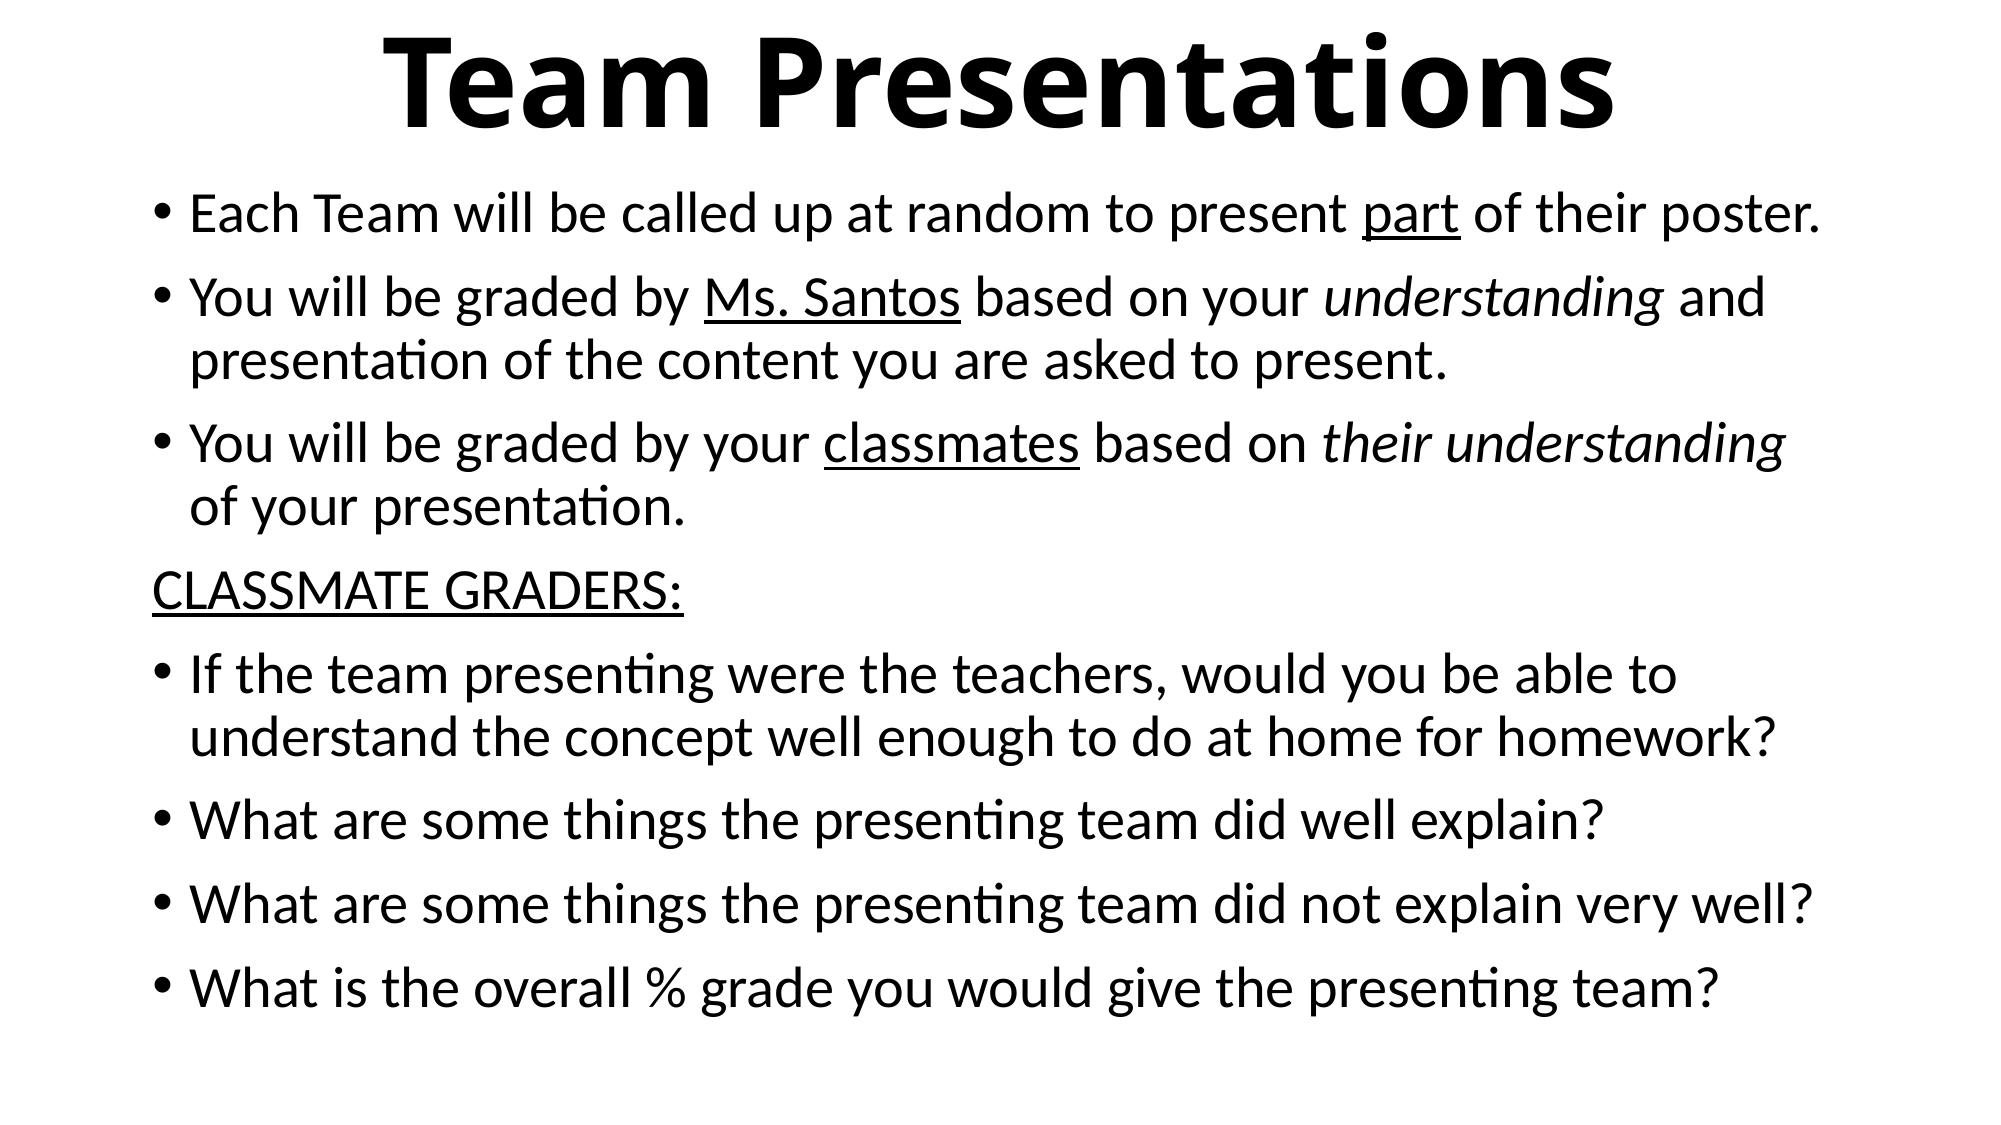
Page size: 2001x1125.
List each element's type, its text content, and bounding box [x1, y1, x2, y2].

title Team Presentations [137, 0, 1863, 174]
list Each Team will be called up at random to present part of their poster. You will be graded by Ms. Santos based on your understanding and presentation of the content you are asked to present. You will be graded by your classmates based on their understanding of your presentation. CLASSMATE GRADERS: If the team presenting were the teachers, would you be able to understand the concept well enough to do at home for homework? What are some things the presenting team did well explain? What are some things the presenting team did not explain very well? What is the overall % grade you would give the presenting team? [137, 174, 1863, 1065]
